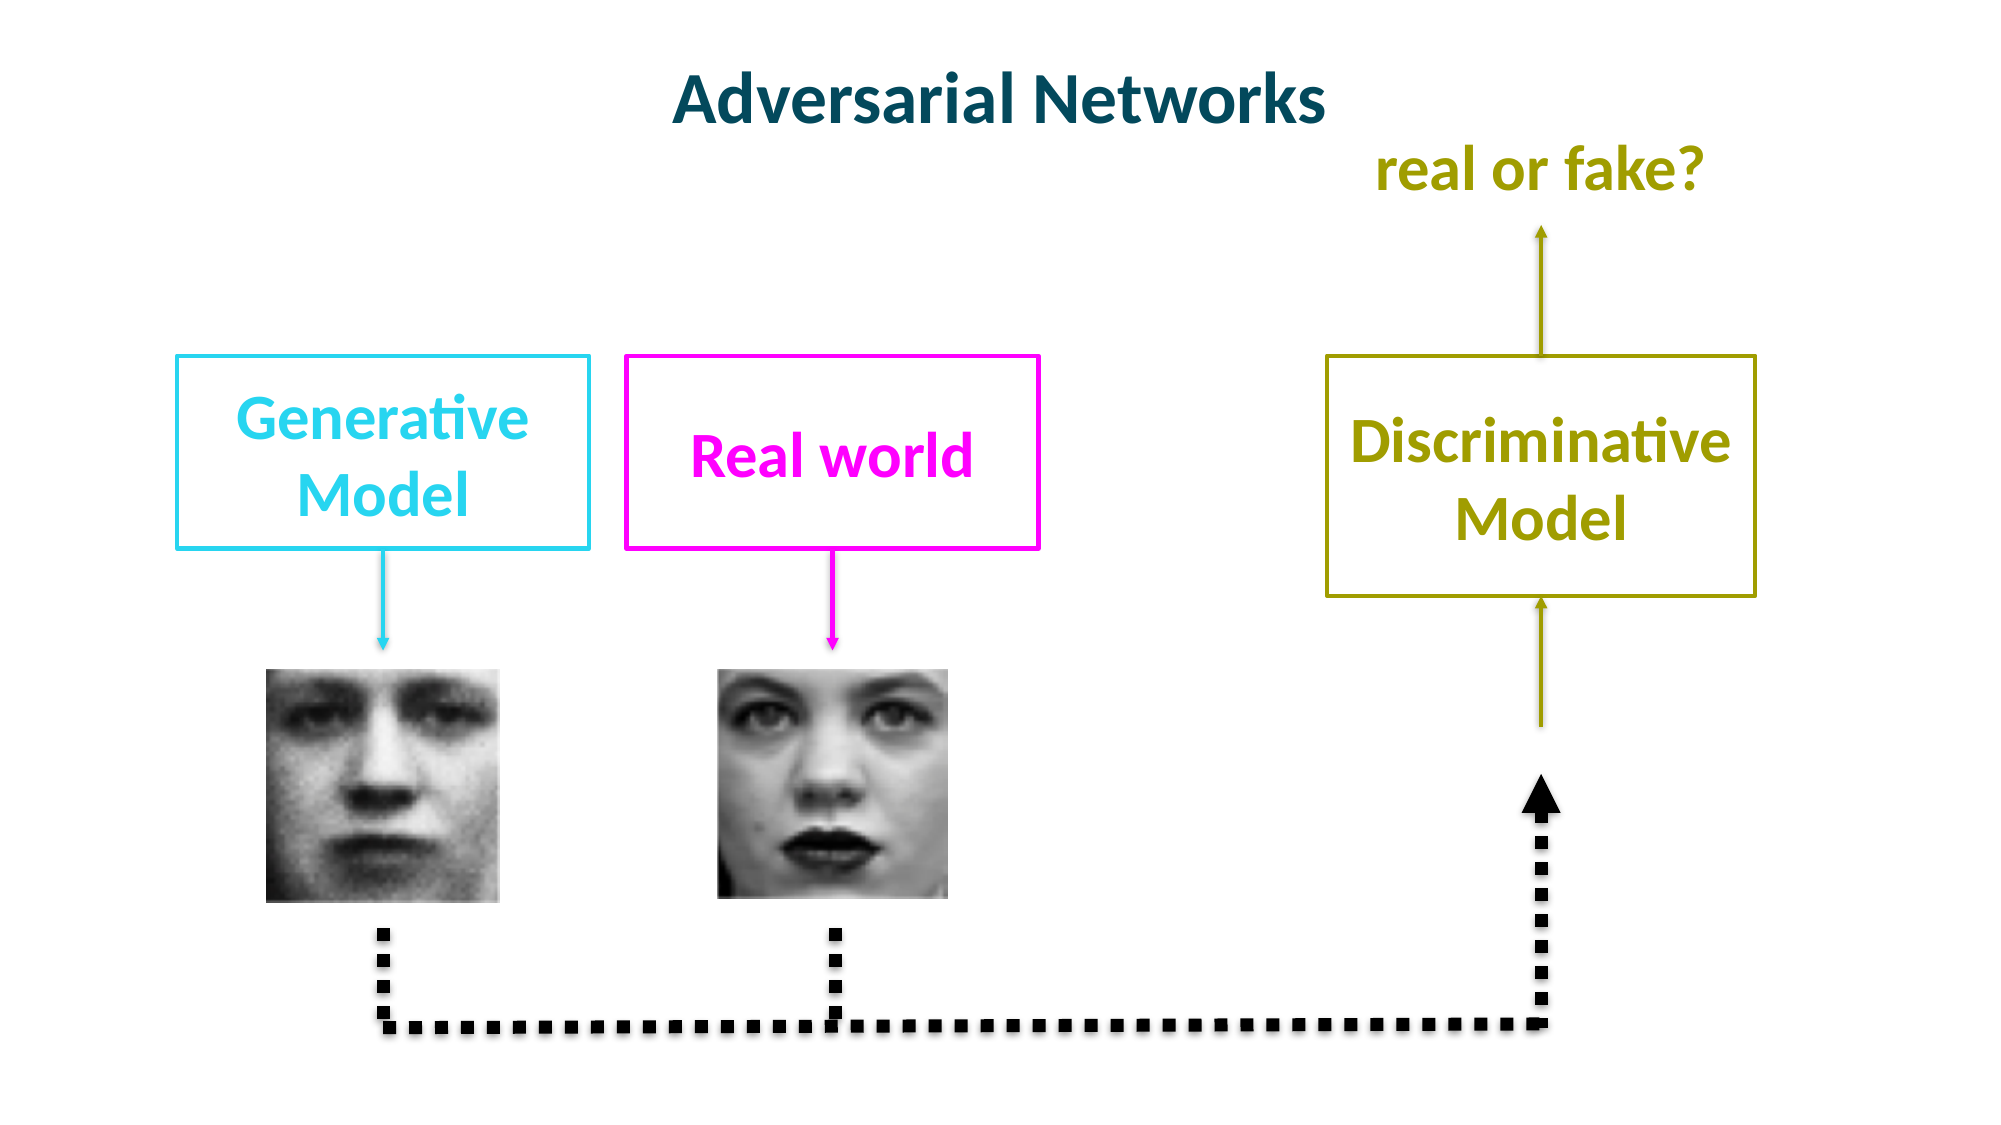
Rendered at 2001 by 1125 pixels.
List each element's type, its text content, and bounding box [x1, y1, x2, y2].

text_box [1326, 118, 1756, 727]
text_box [382, 773, 1542, 1028]
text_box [176, 355, 590, 904]
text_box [626, 355, 1039, 772]
title Adversarial Networks [99, 24, 1900, 163]
